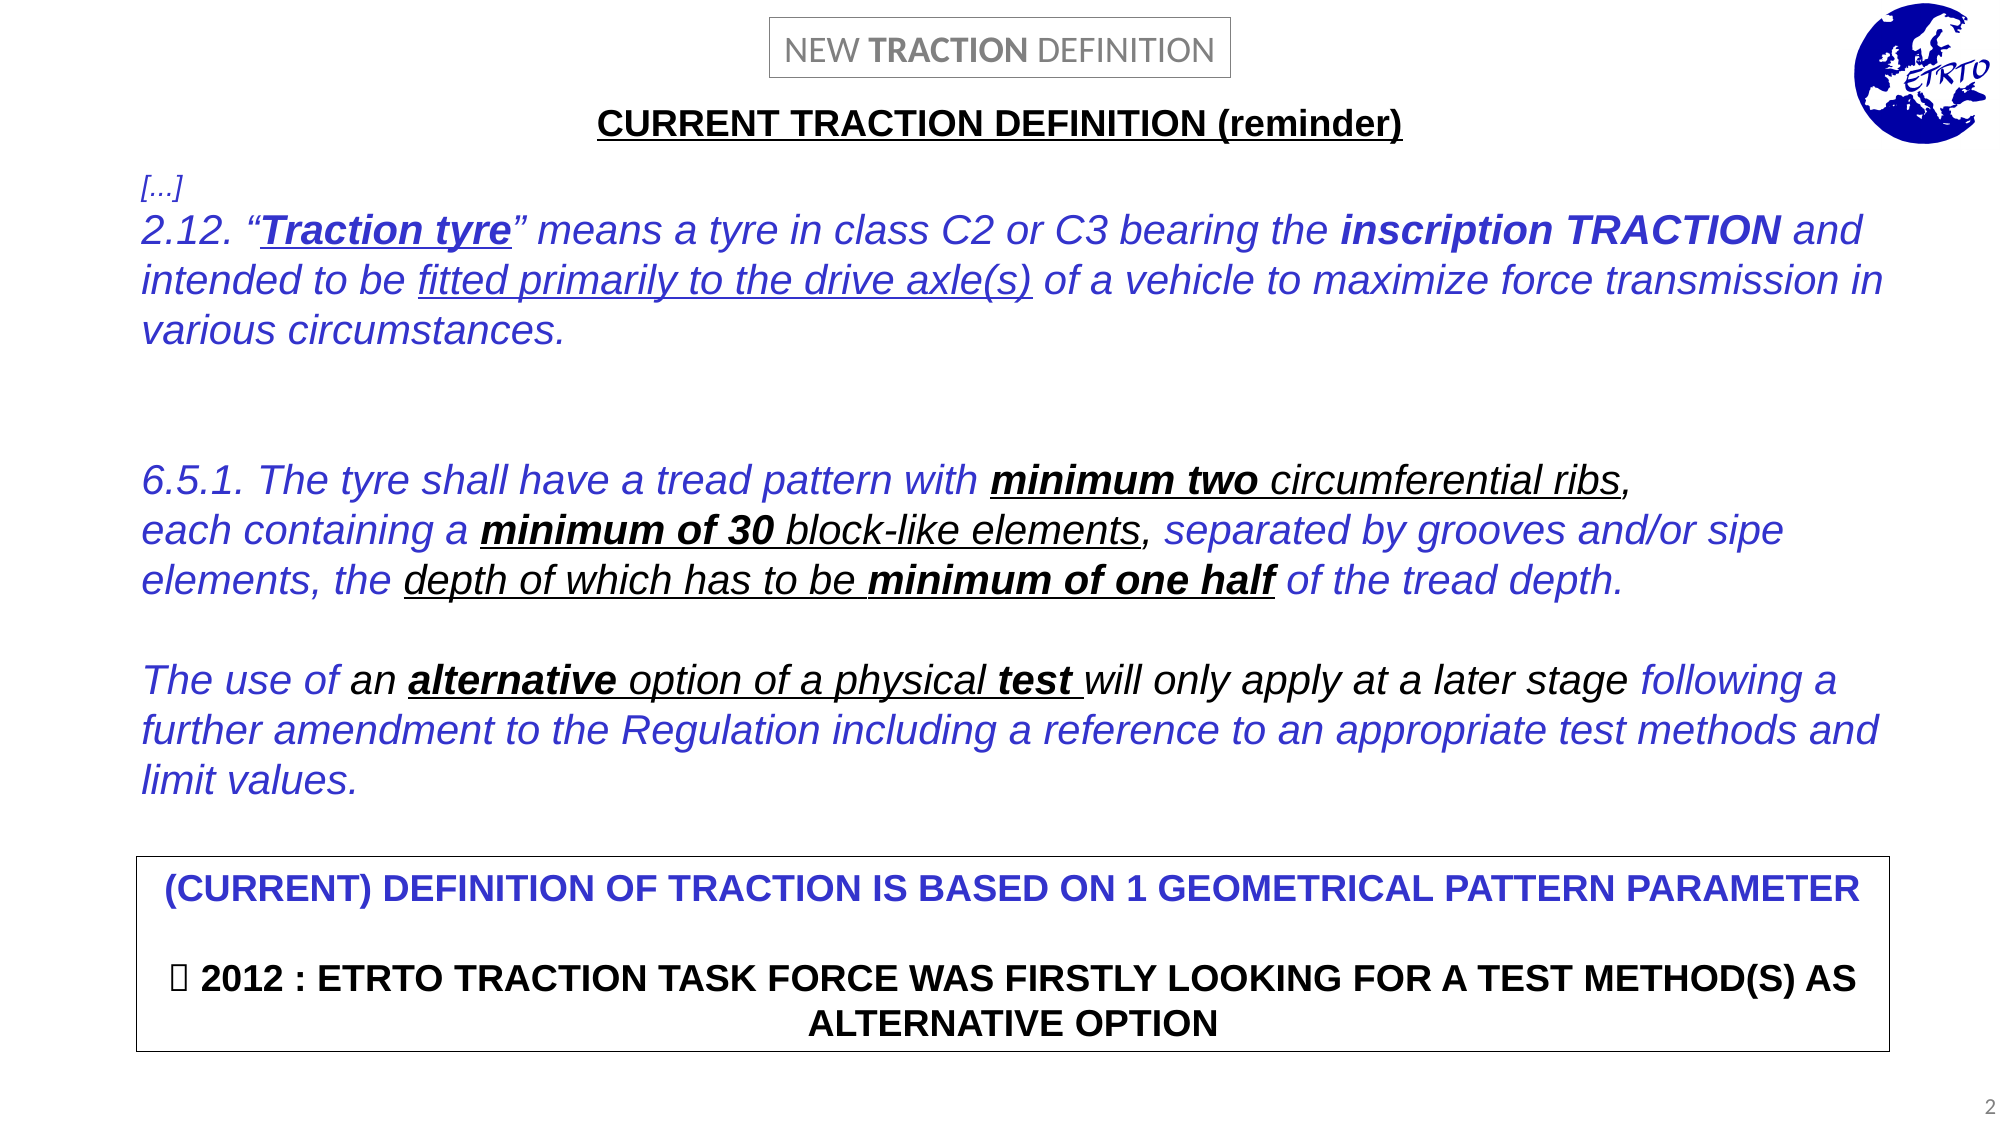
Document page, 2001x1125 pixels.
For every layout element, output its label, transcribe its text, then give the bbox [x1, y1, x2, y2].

text_box (CURRENT) DEFINITION OF TRACTION IS BASED ON 1 GEOMETRICAL PATTERN PARAMETER  2012 : ETRTO TRACTION TASK FORCE WAS FIRSTLY LOOKING FOR A TEST METHOD(S) AS ALTERNATIVE OPTION [136, 856, 1890, 1052]
picture [1842, 0, 2000, 150]
text_box [...] 2.12. “Traction tyre” means a tyre in class C2 or C3 bearing the inscription TRACTION and intended to be fitted primarily to the drive axle(s) of a vehicle to maximize force transmission in various circumstances. 6.5.1. The tyre shall have a tread pattern with minimum two circumferential ribs, each containing a minimum of 30 block-like elements, separated by grooves and/or sipe elements, the depth of which has to be minimum of one half of the tread depth. The use of an alternative option of a physical test will only apply at a later stage following a further amendment to the Regulation including a reference to an appropriate test methods and limit values. [126, 160, 1914, 961]
text_box CURRENT TRACTION DEFINITION (reminder) [581, 92, 1418, 160]
